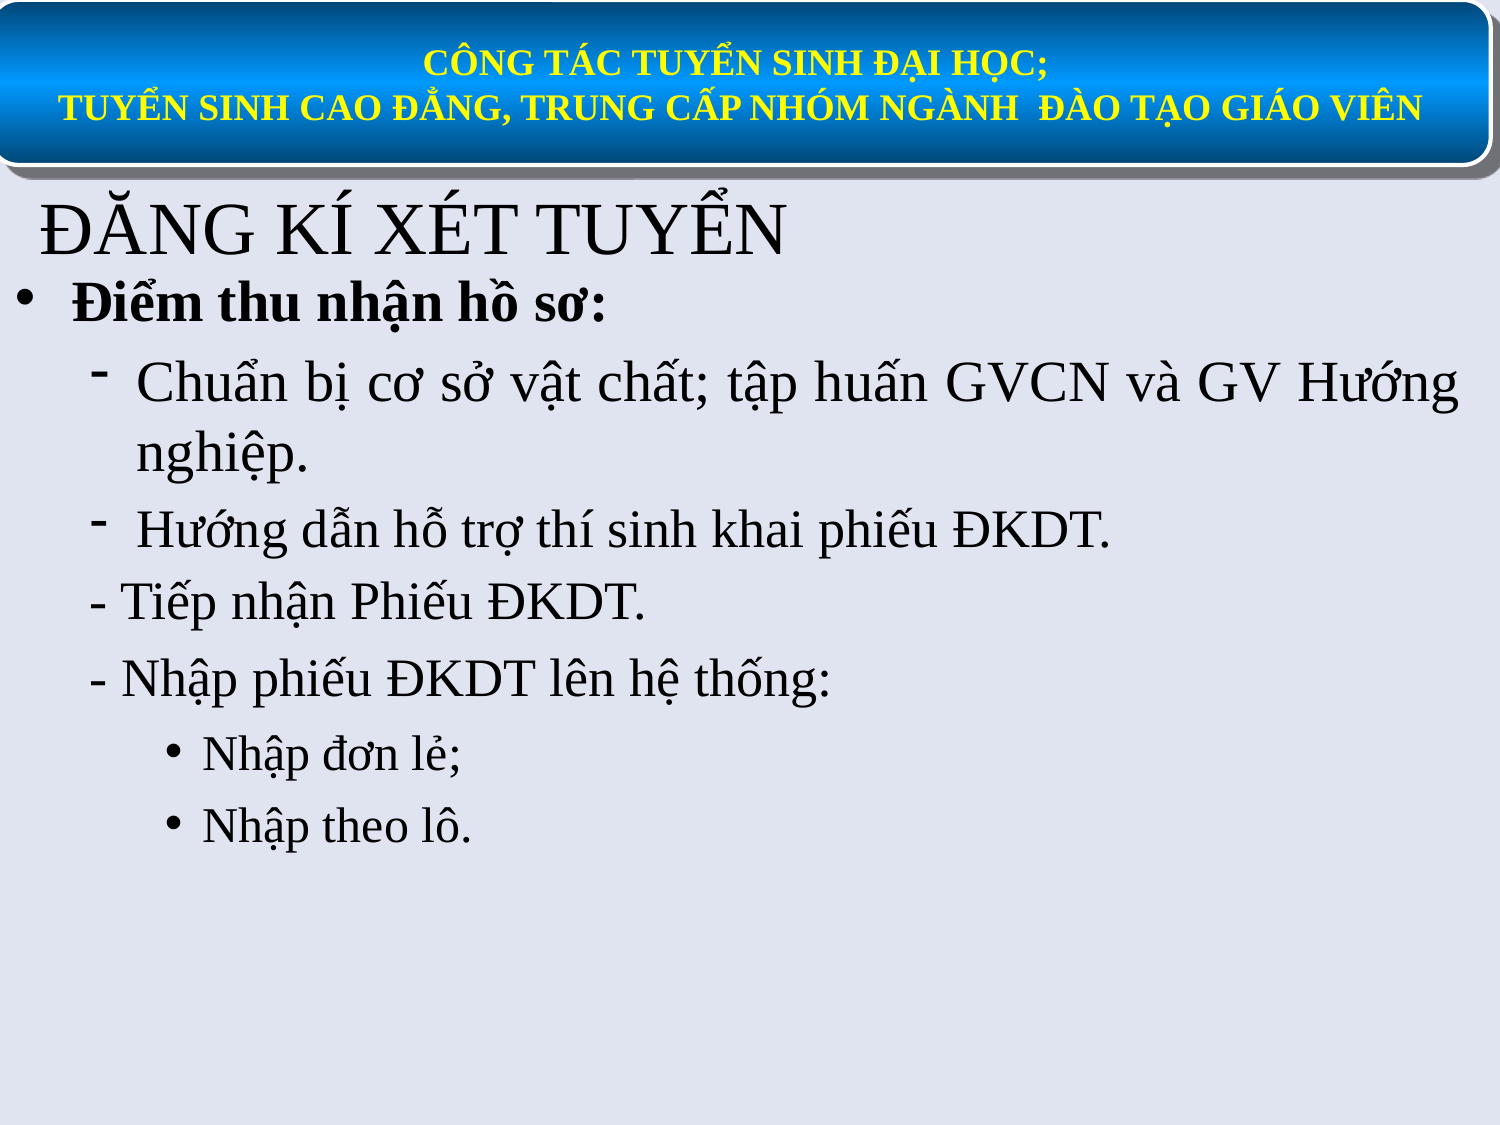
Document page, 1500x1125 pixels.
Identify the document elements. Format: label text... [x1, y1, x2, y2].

text_box ĐĂNG KÍ XÉT TUYỂN [24, 137, 1304, 274]
text_box Điểm thu nhận hồ sơ: Chuẩn bị cơ sở vật chất; tập huấn GVCN và GV Hướng nghiệp. Hướng dẫn hỗ trợ thí sinh khai phiếu ĐKDT. - Tiếp nhận Phiếu ĐKDT. - Nhập phiếu ĐKDT lên hệ thống: Nhập đơn lẻ; Nhập theo lô. [0, 274, 1475, 1013]
